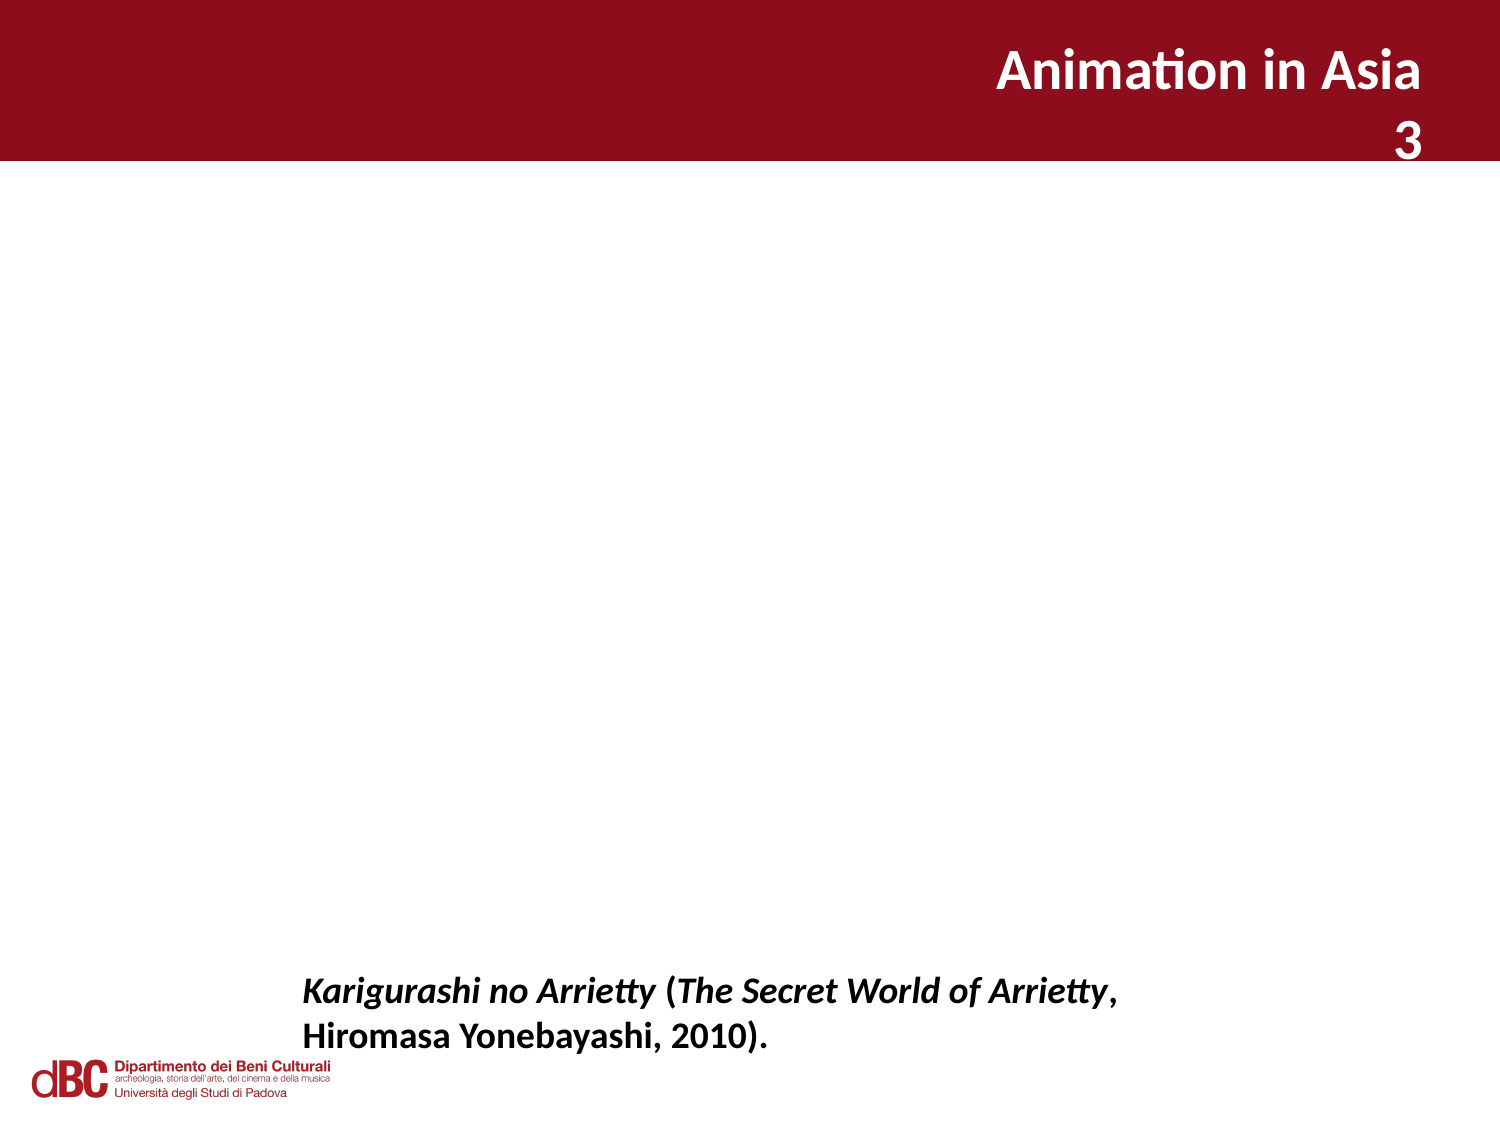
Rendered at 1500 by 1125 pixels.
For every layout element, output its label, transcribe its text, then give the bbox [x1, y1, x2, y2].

text_box [0, 0, 1500, 161]
text_box Karigurashi no Arrietty (The Secret World of Arrietty, Hiromasa Yonebayashi, 2010). [295, 959, 1205, 1064]
picture [29, 1058, 337, 1104]
text_box Animation in Asia 3 Japan [953, 31, 1423, 141]
